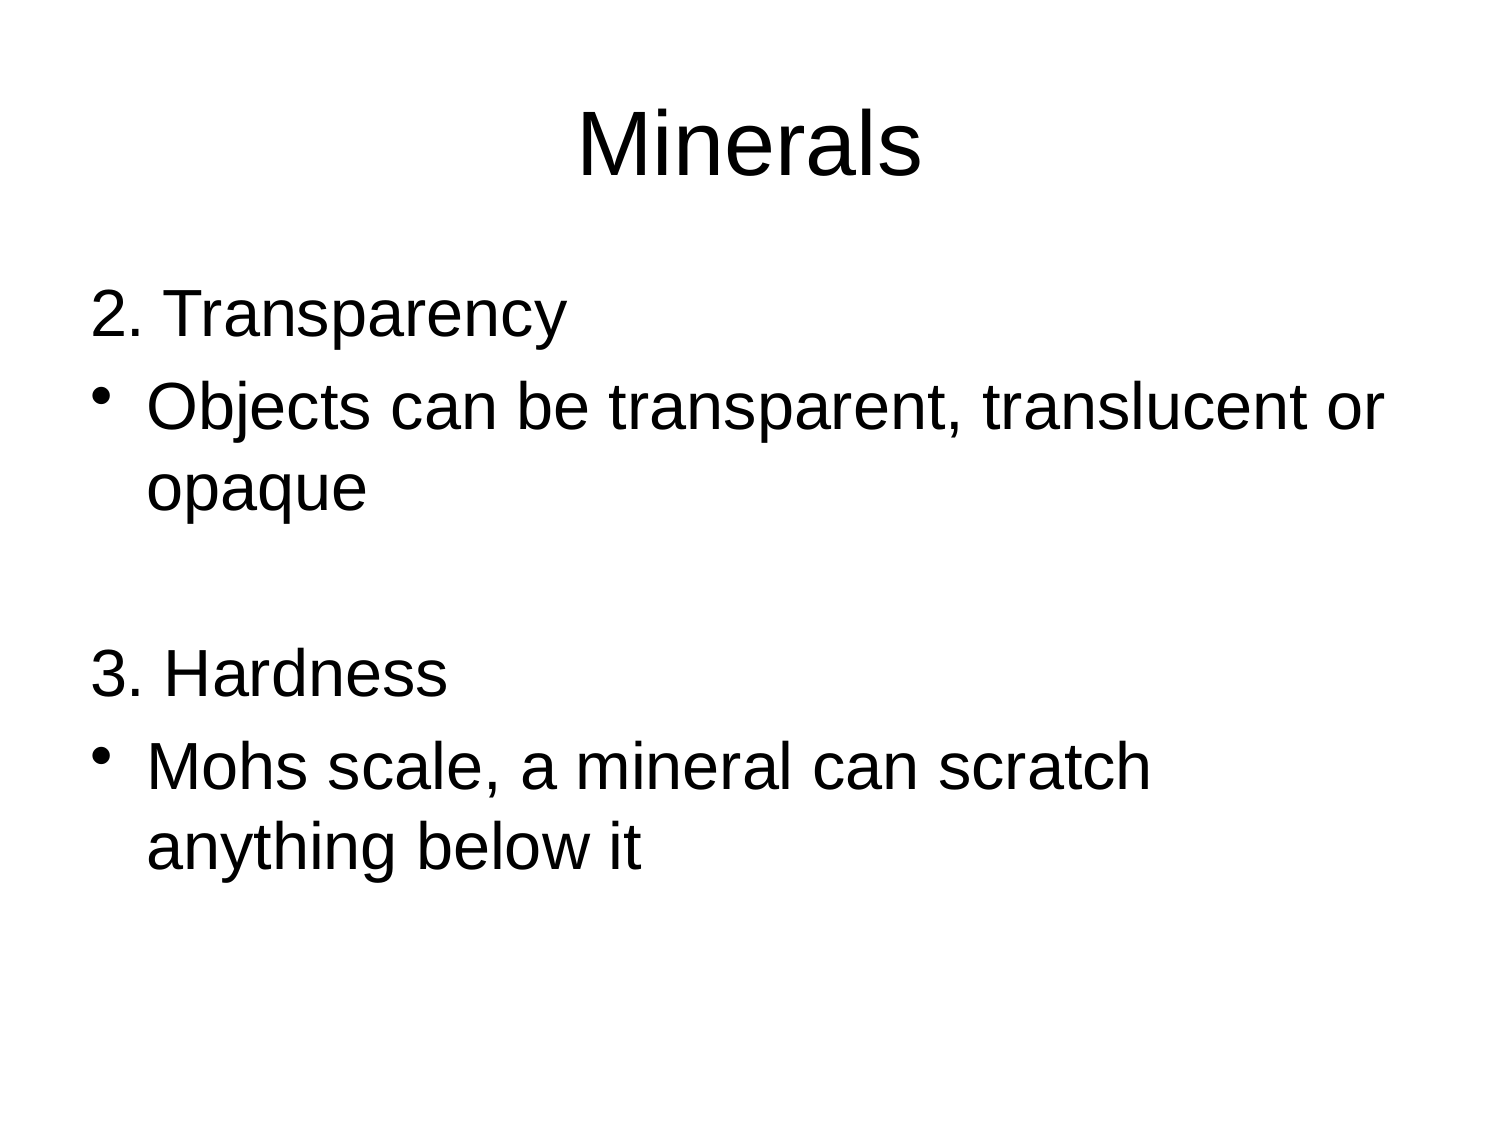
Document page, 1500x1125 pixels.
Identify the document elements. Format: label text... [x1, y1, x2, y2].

title Minerals [74, 44, 1426, 233]
list 2. Transparency Objects can be transparent, translucent or opaque 3. Hardness Mohs scale, a mineral can scratch anything below it [74, 262, 1426, 1006]
